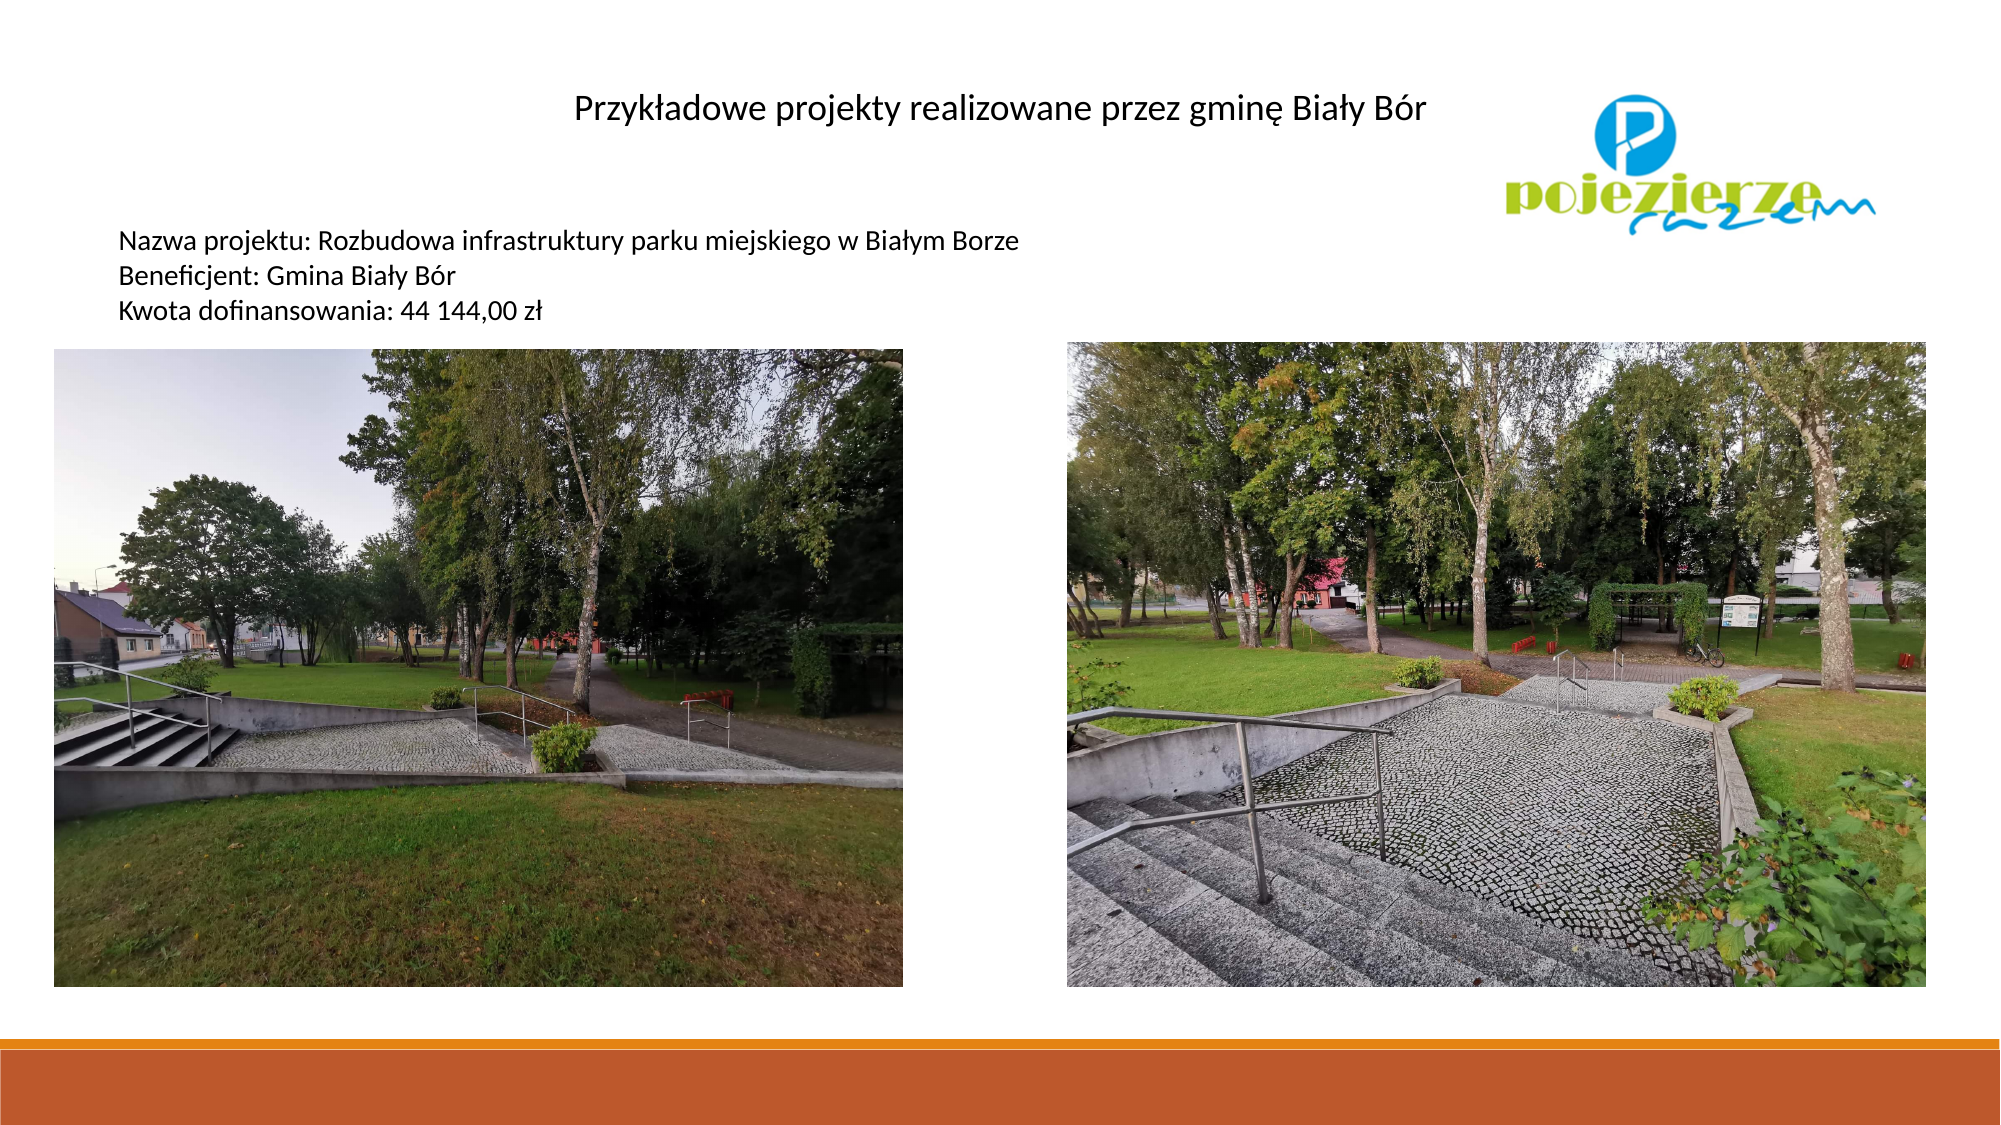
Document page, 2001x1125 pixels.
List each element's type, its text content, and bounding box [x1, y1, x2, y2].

picture [53, 349, 903, 987]
text_box Przykładowe projekty realizowane przez gminę Biały Bór [559, 75, 1443, 136]
picture [1066, 341, 1927, 987]
picture [1496, 28, 1884, 303]
text_box Nazwa projektu: Rozbudowa infrastruktury parku miejskiego w Białym Borze Beneficjent: Gmina Biały Bór Kwota dofinansowania: 44 144,00 zł [103, 214, 1104, 334]
